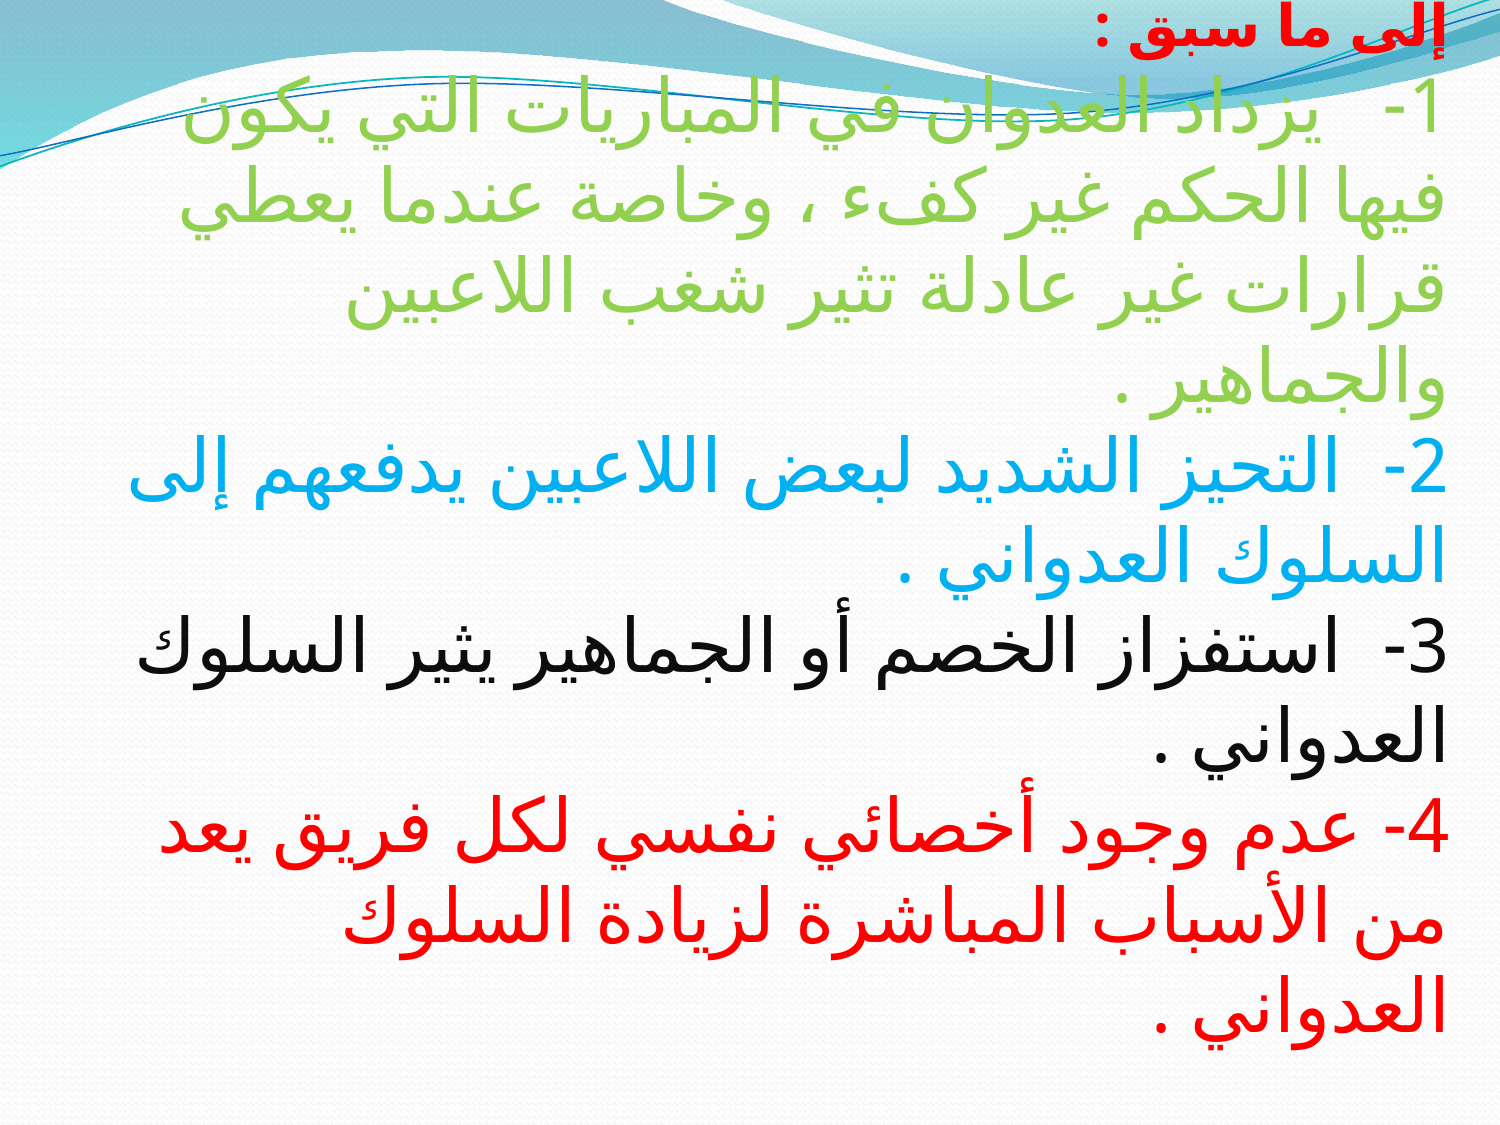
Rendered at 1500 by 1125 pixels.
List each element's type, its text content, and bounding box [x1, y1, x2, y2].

text_box هناك بعض الأسباب التي يمكن أن تدفع الفرد إلى السلوك العدواني في المجال الرياضي بالإضافة إلى ما سبق : 1- يزداد العدوان في المباريات التي يكون فيها الحكم غير كفء ، وخاصة عندما يعطي قرارات غير عادلة تثير شغب اللاعبين والجماهير . 2- التحيز الشديد لبعض اللاعبين يدفعهم إلى السلوك العدواني . 3- استفزاز الخصم أو الجماهير يثير السلوك العدواني . 4- عدم وجود أخصائي نفسي لكل فريق يعد من الأسباب المباشرة لزيادة السلوك العدواني . [58, 0, 1465, 1125]
